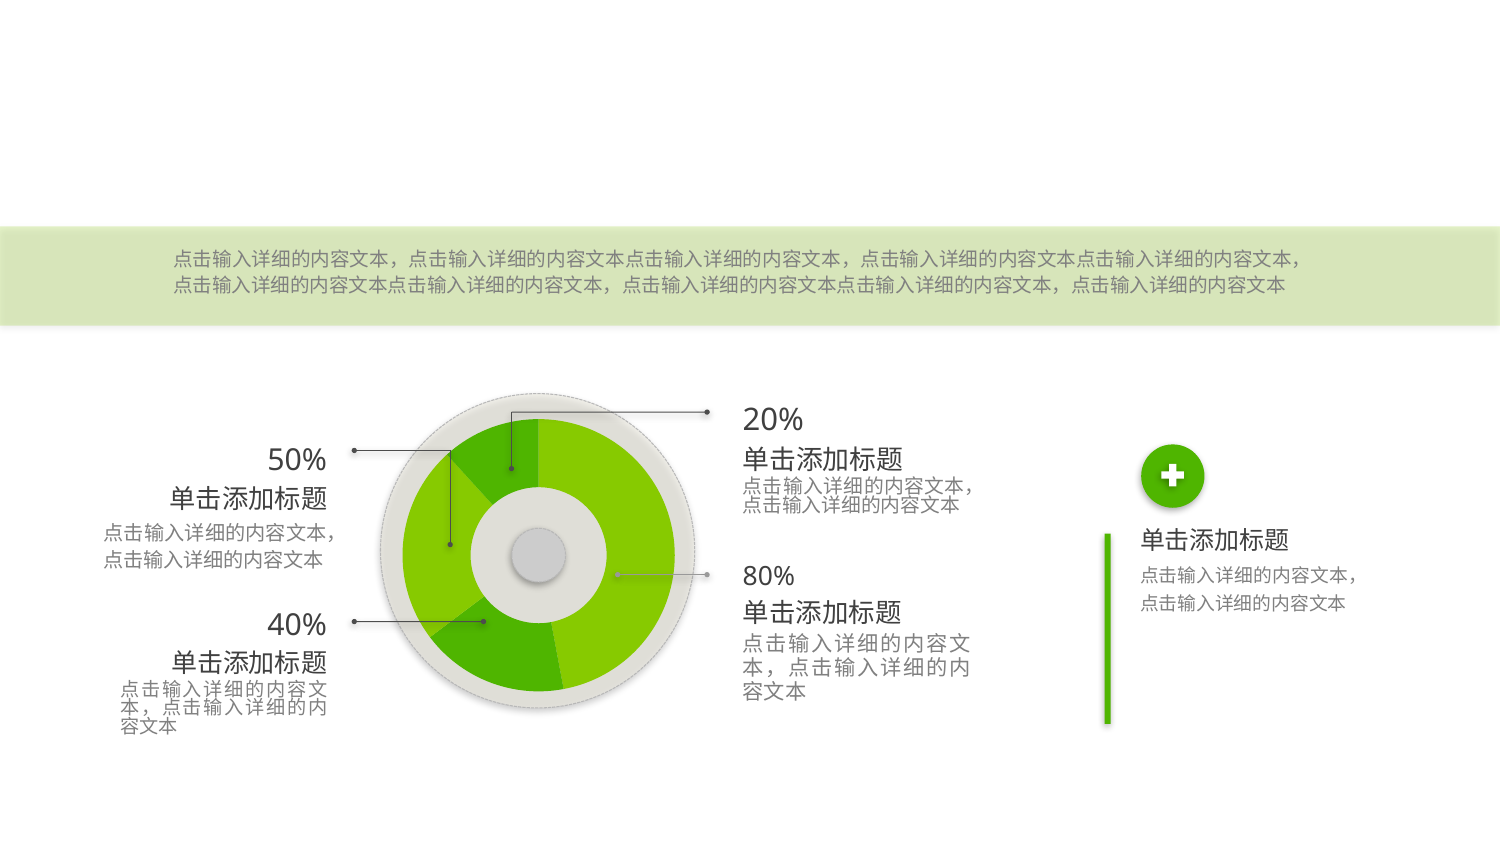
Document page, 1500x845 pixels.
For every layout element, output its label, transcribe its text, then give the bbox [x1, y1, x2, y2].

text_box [508, 409, 710, 472]
text_box 80% 单击添加标题 点击输入详细的内容文本，点击输入详细的内容文本 [727, 548, 987, 712]
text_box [351, 618, 487, 625]
text_box [1104, 533, 1111, 725]
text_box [614, 571, 710, 578]
text_box 点击输入详细的内容文本，点击输入详细的内容文本点击输入详细的内容文本，点击输入详细的内容文本点击输入详细的内容文本，点击输入详细的内容文本点击输入详细的内容文本，点击输入详细的内容文本点击输入详细的内容文本，点击输入详细的内容文本 [158, 236, 1306, 327]
text_box [0, 226, 1500, 327]
text_box 40% 单击添加标题 点击输入详细的内容文本，点击输入详细的内容文本 [105, 593, 342, 746]
text_box [685, 586, 692, 608]
text_box 单击添加标题 点击输入详细的内容文本，点击输入详细的内容文本 [1124, 517, 1382, 775]
text_box 50% 单击添加标题 点击输入详细的内容文本，点击输入详细的内容文本 [88, 429, 342, 582]
text_box [465, 392, 604, 410]
text_box [685, 494, 696, 570]
chart [396, 411, 681, 699]
text_box 20% 单击添加标题 点击输入详细的内容文本，点击输入详细的内容文本 [727, 388, 981, 541]
text_box [379, 556, 391, 610]
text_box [351, 447, 453, 548]
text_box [1140, 444, 1205, 508]
